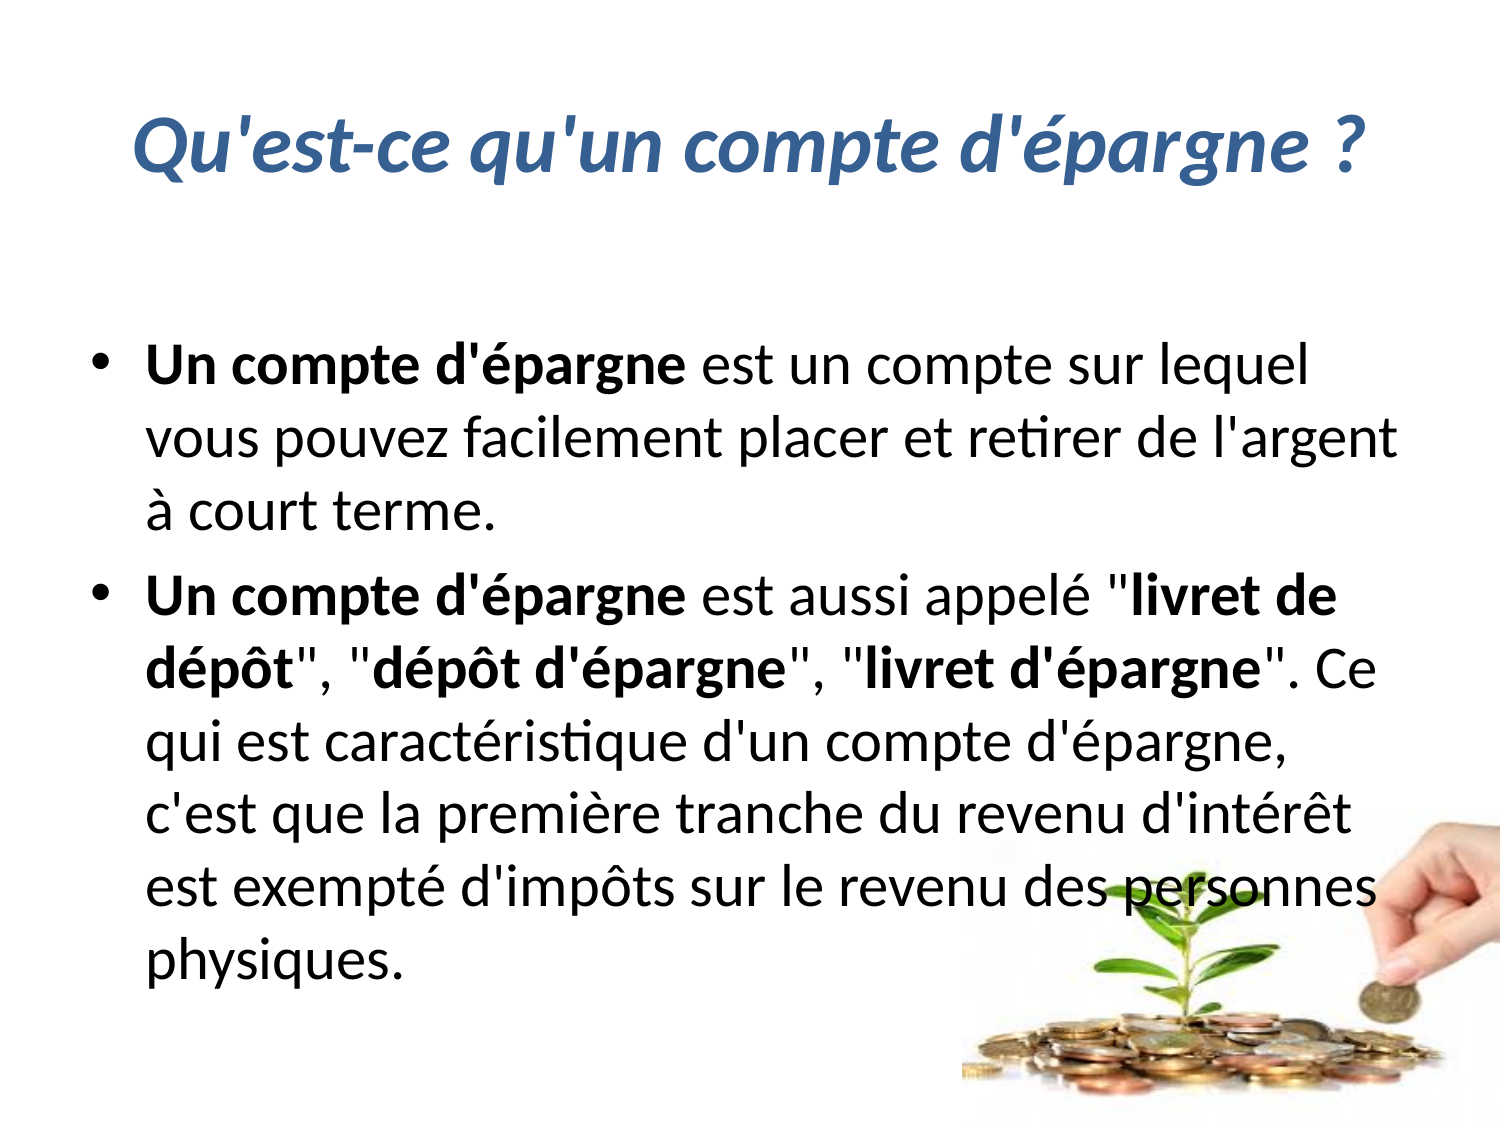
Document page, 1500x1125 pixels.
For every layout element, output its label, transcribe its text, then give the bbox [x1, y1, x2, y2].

list Un compte d'épargne est un compte sur lequel vous pouvez facilement placer et retirer de l'argent à court terme. Un compte d'épargne est aussi appelé "livret de dépôt", "dépôt d'épargne", "livret d'épargne". Ce qui est caractéristique d'un compte d'épargne, c'est que la première tranche du revenu d'intérêt est exempté d'impôts sur le revenu des personnes physiques. [75, 231, 1425, 1005]
picture [962, 810, 1500, 1125]
title Qu'est-ce qu'un compte d'épargne ? [75, 45, 1425, 231]
